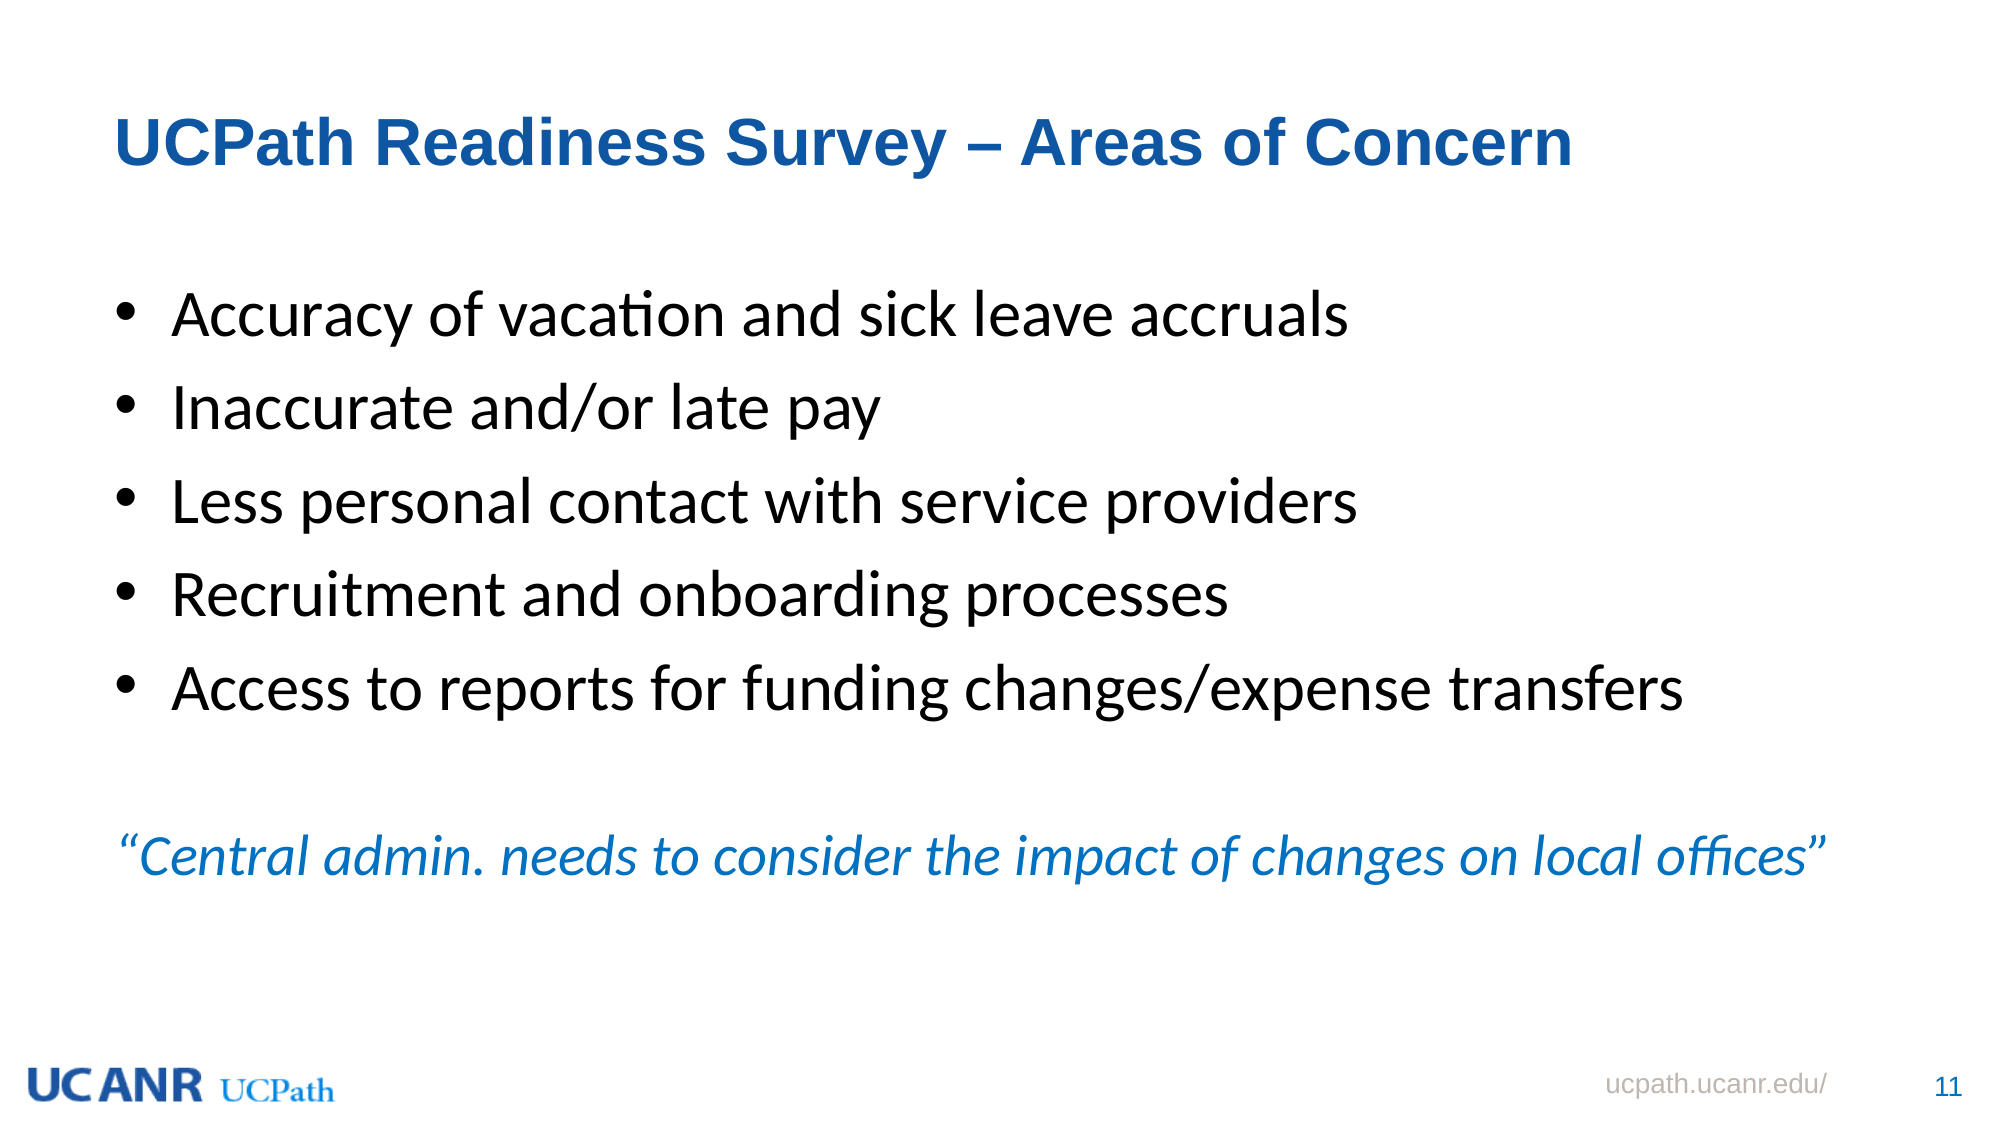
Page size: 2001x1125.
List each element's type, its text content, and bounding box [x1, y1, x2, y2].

list Accuracy of vacation and sick leave accruals Inaccurate and/or late pay Less personal contact with service providers Recruitment and onboarding processes Access to reports for funding changes/expense transfers “Central admin. needs to consider the impact of changes on local offices” [99, 262, 1900, 889]
title UCPath Readiness Survey – Areas of Concern [99, 45, 1900, 233]
picture [0, 1058, 2000, 1125]
